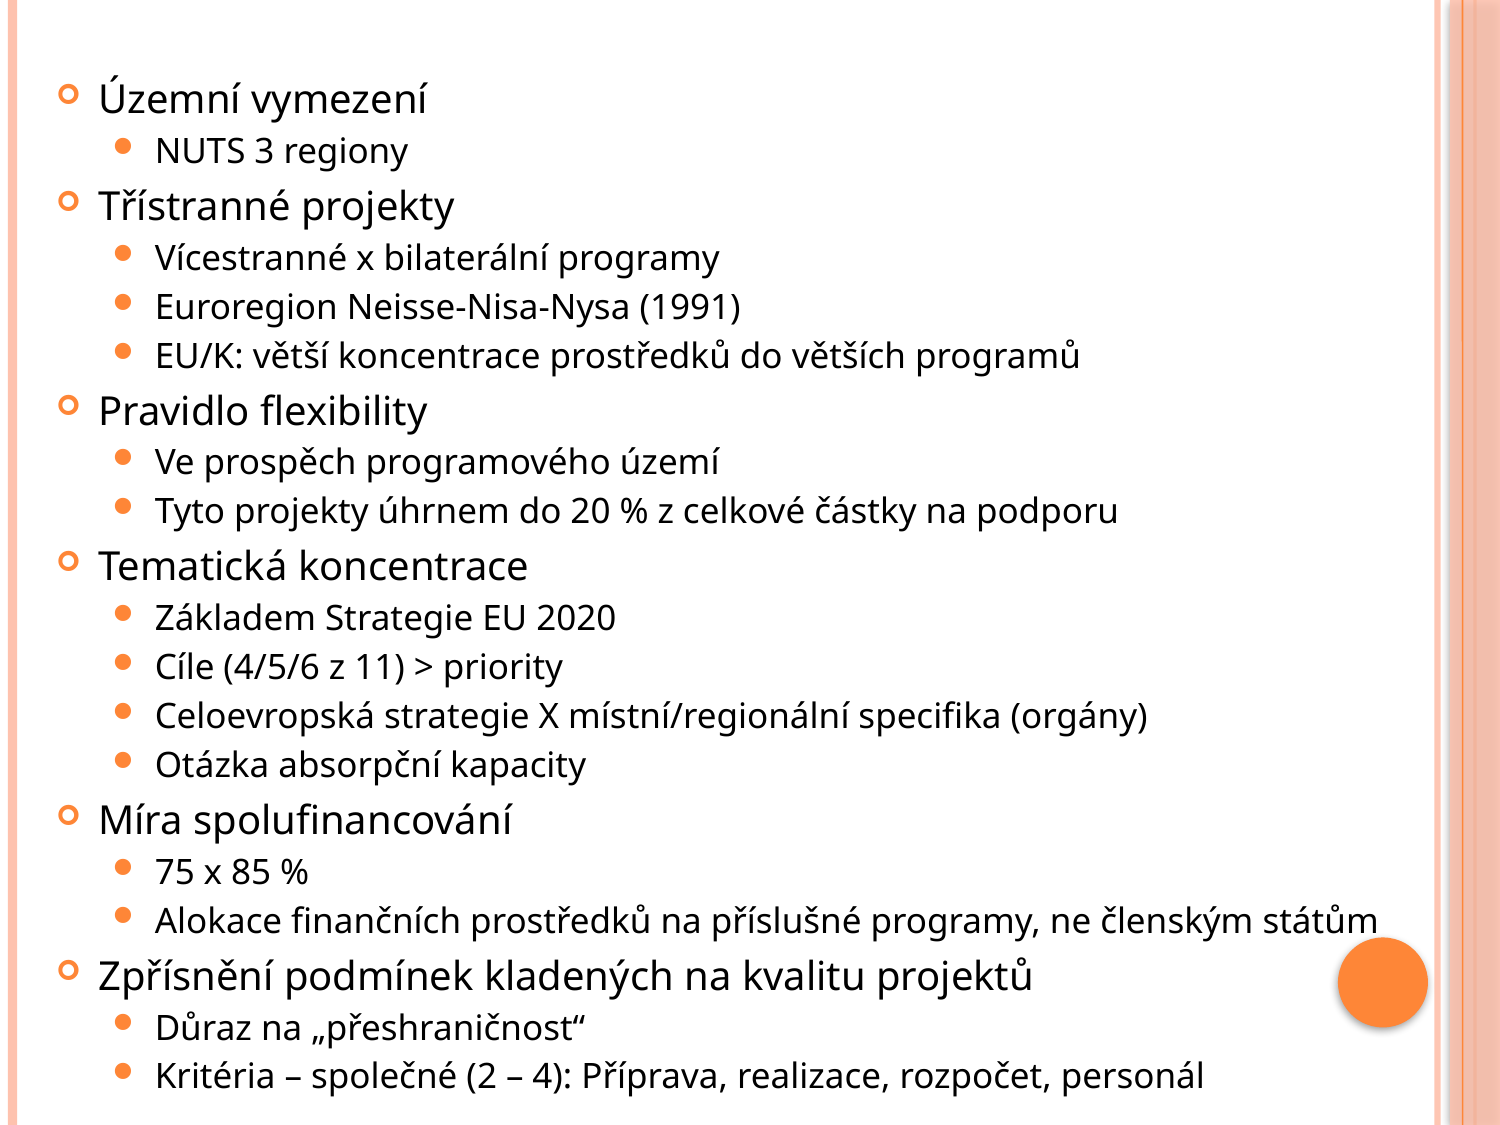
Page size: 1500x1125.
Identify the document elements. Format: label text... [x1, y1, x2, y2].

list Územní vymezení NUTS 3 regiony Třístranné projekty Vícestranné x bilaterální programy Euroregion Neisse-Nisa-Nysa (1991) EU/K: větší koncentrace prostředků do větších programů Pravidlo flexibility Ve prospěch programového území Tyto projekty úhrnem do 20 % z celkové částky na podporu Tematická koncentrace Základem Strategie EU 2020 Cíle (4/5/6 z 11) > priority Celoevropská strategie X místní/regionální specifika (orgány) Otázka absorpční kapacity Míra spolufinancování 75 x 85 % Alokace finančních prostředků na příslušné programy, ne členským státům Zpřísnění podmínek kladených na kvalitu projektů Důraz na „přeshraničnost“ Kritéria – společné (2 – 4): Příprava, realizace, rozpočet, personál [41, 66, 1424, 1106]
